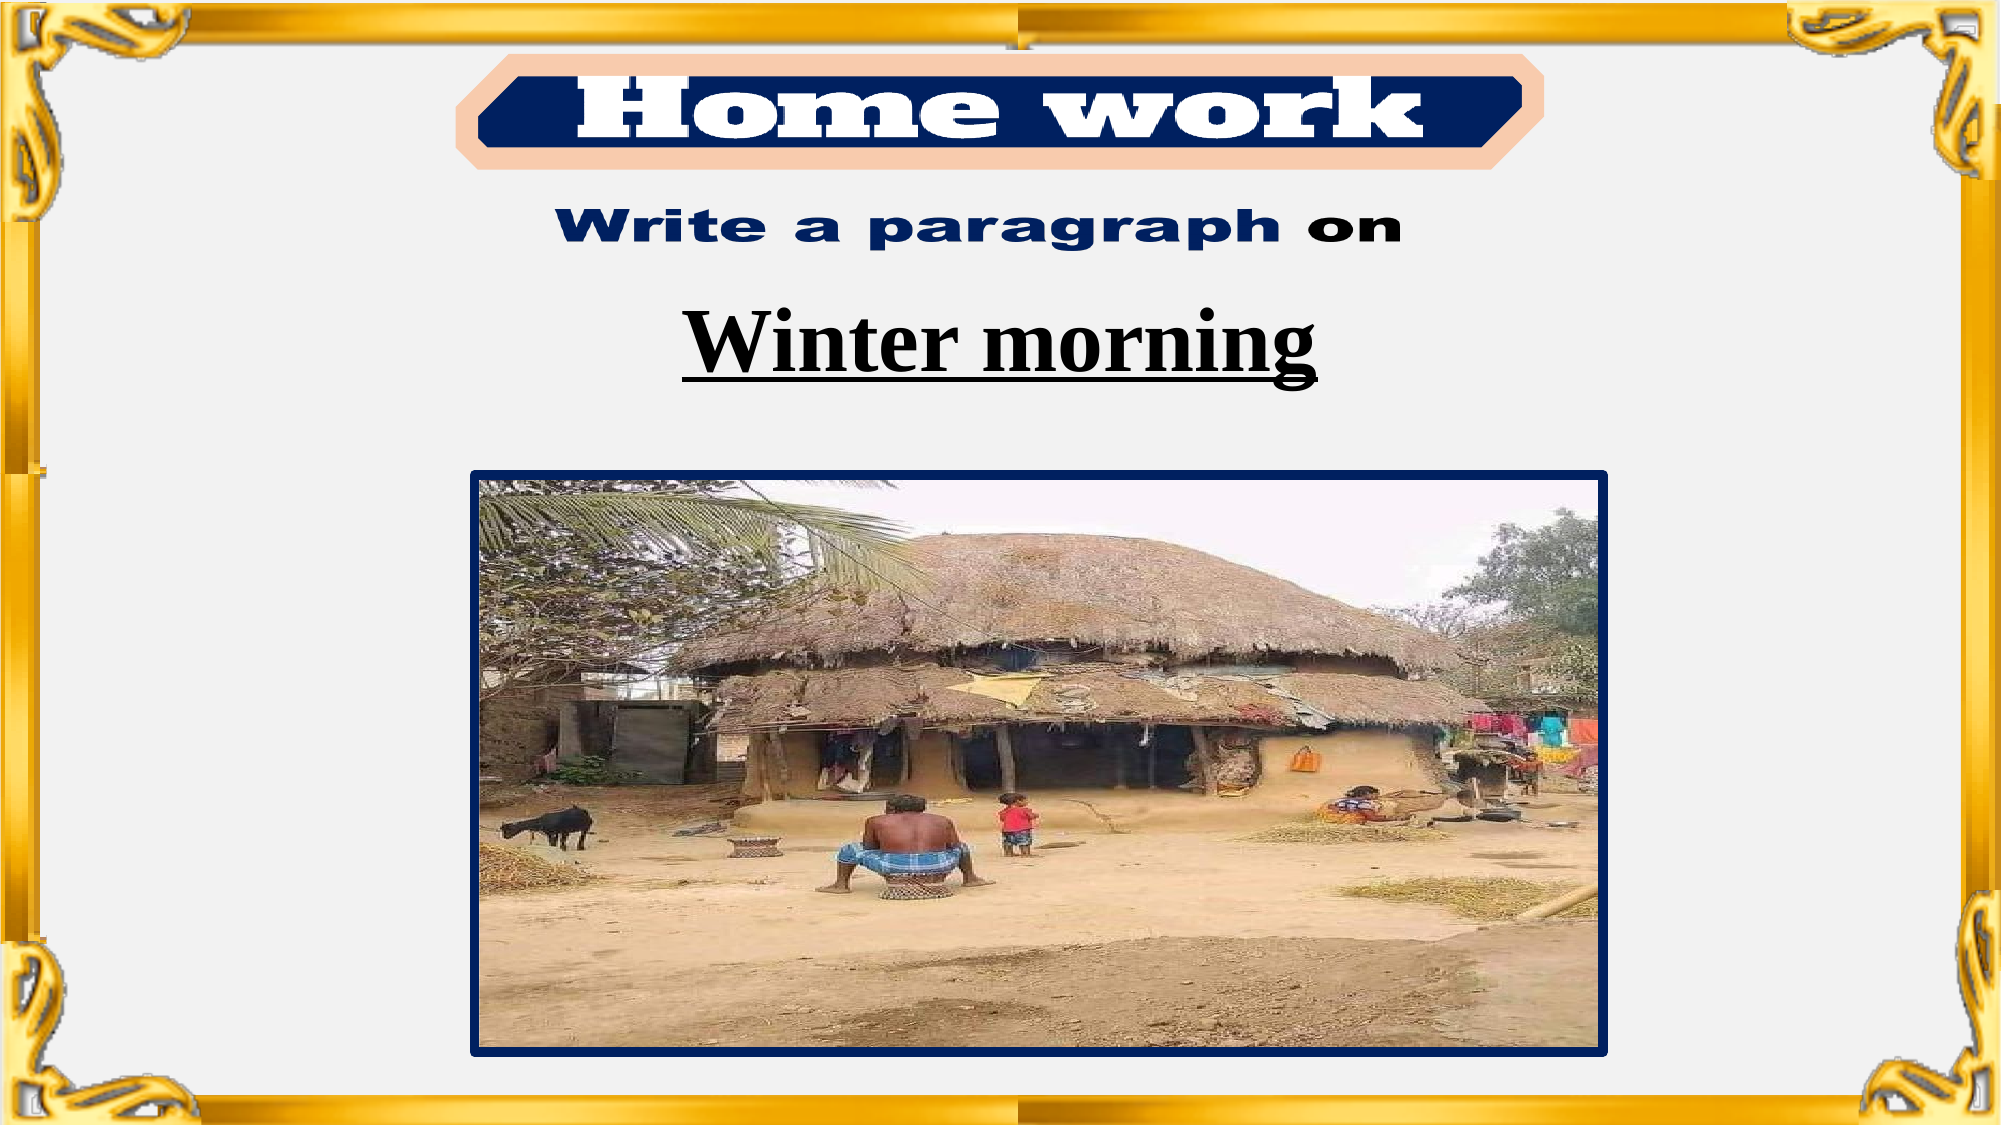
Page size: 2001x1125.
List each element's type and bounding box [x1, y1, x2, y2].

text_box [0, 0, 2000, 1125]
